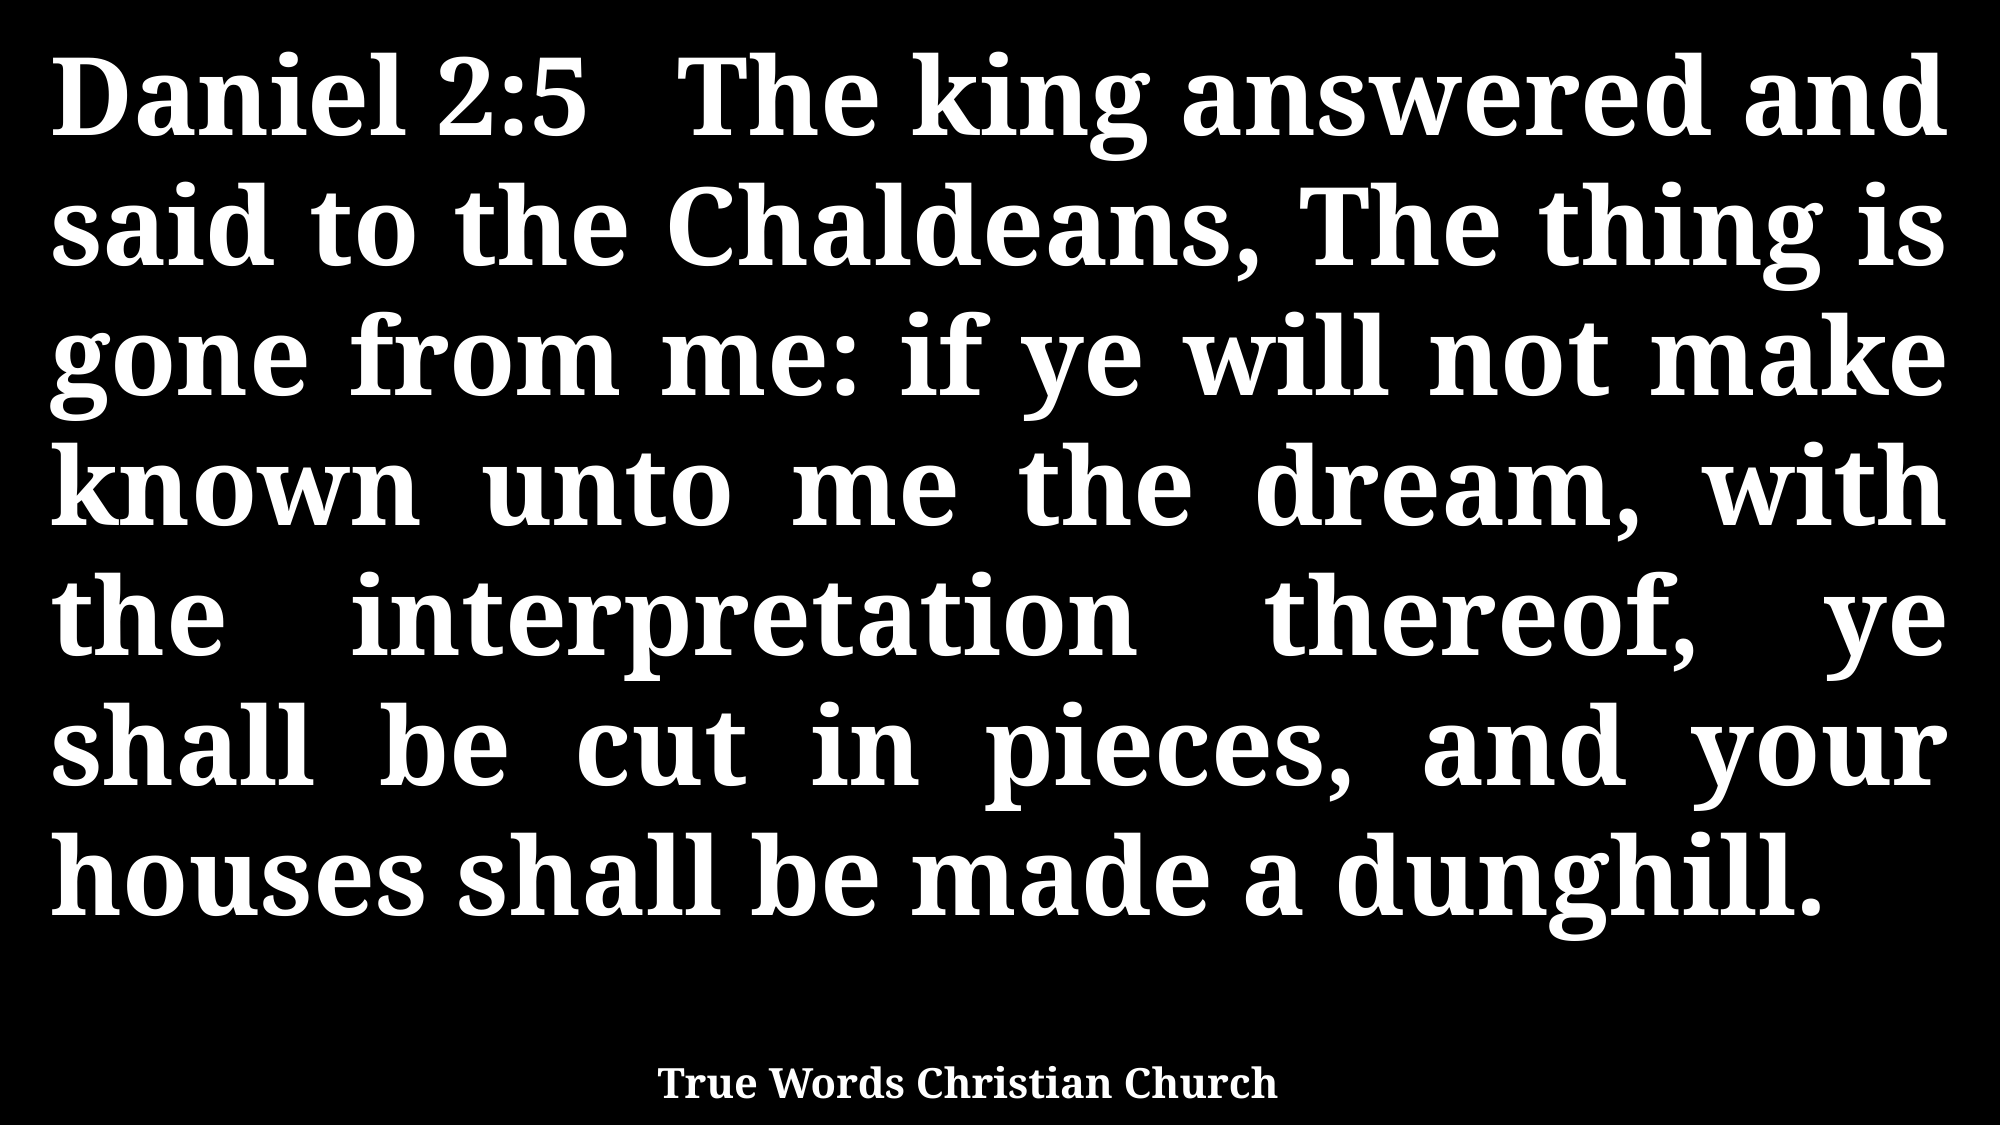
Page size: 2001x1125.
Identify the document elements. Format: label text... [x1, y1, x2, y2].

text_box Daniel 2:5 The king answered and said to the Chaldeans, The thing is gone from me: if ye will not make known unto me the dream, with the interpretation thereof, ye shall be cut in pieces, and your houses shall be made a dunghill. [35, 19, 1965, 945]
text_box True Words Christian Church [642, 1049, 1294, 1114]
